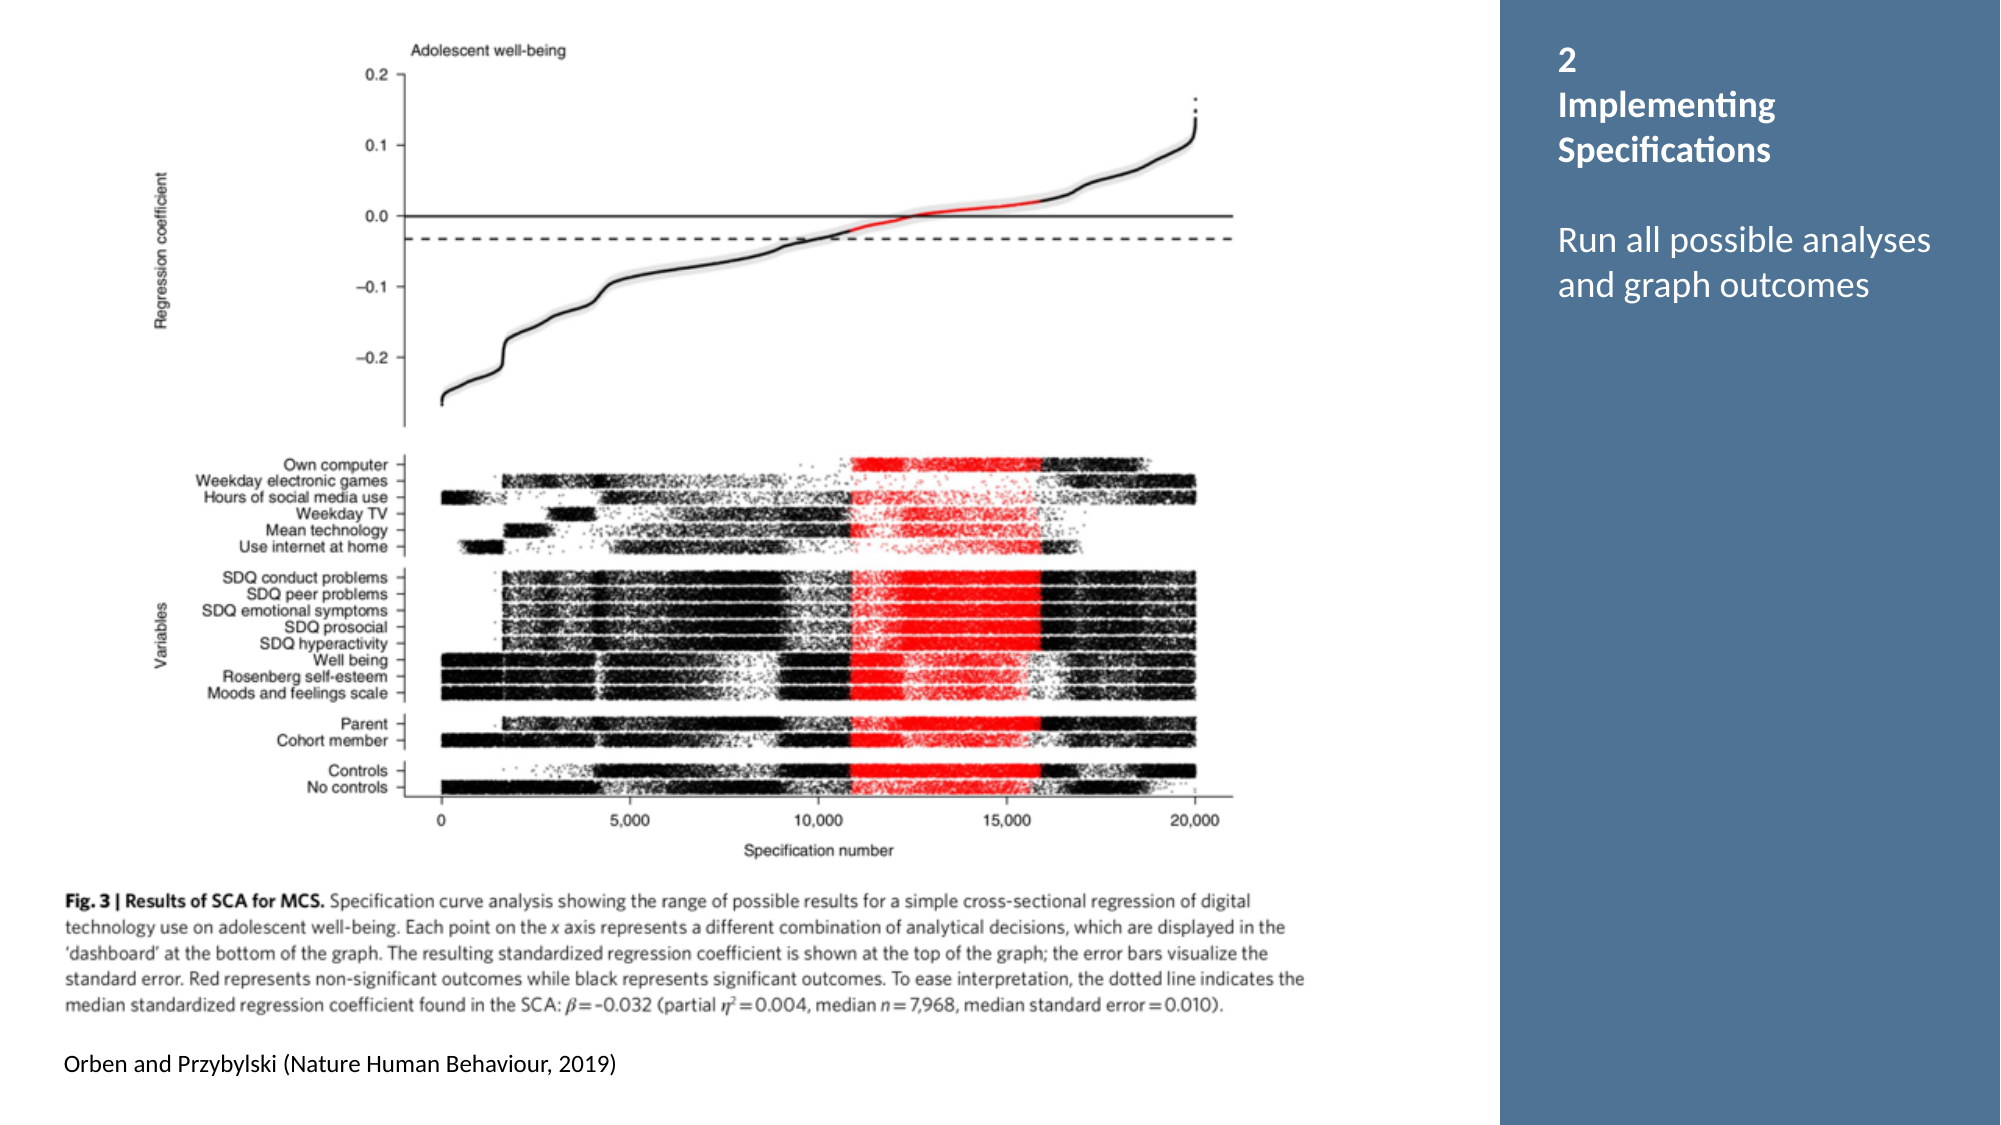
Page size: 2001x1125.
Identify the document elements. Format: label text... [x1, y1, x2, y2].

text_box Orben and Przybylski (Nature Human Behaviour, 2019) [48, 1045, 714, 1091]
text_box [1499, 0, 2000, 1125]
picture [0, 20, 1368, 1045]
text_box 2 Implementing Specifications Run all possible analyses and graph outcomes [1543, 27, 1947, 402]
